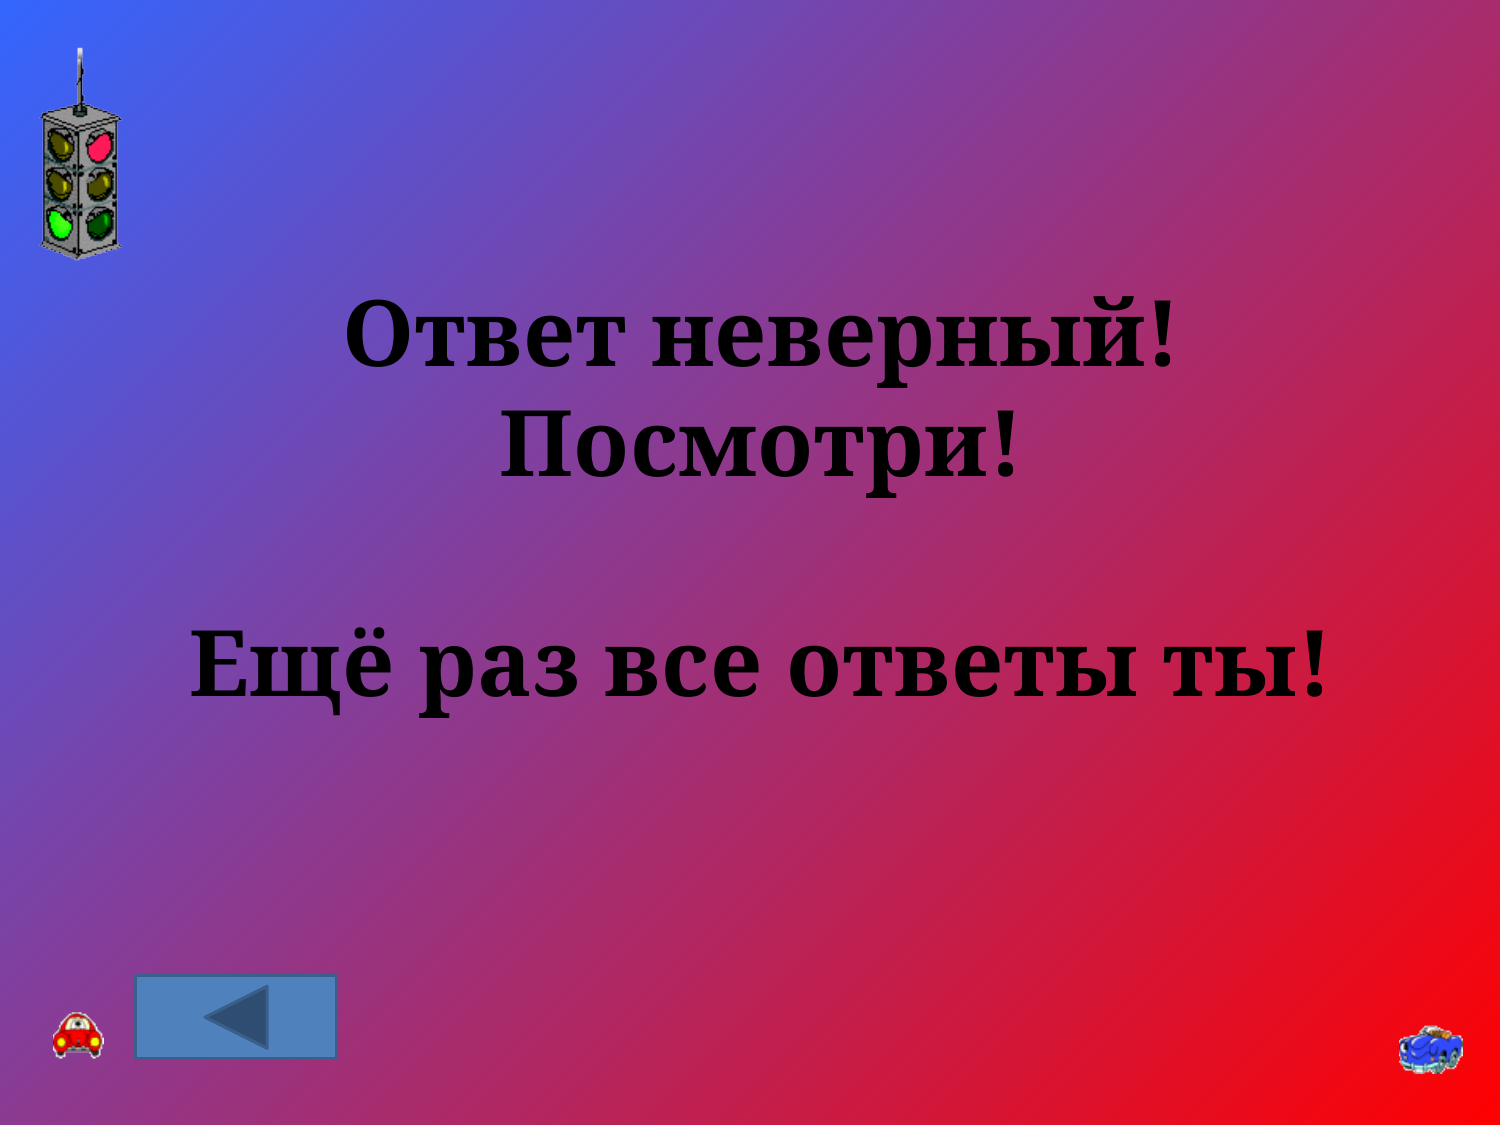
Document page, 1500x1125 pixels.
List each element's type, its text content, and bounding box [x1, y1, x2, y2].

picture [52, 1010, 104, 1062]
picture [1399, 1022, 1463, 1074]
picture [28, 42, 130, 266]
text_box [134, 974, 338, 1060]
text_box Ответ неверный! Посмотри! Ещё раз все ответы ты! [64, 267, 1459, 722]
